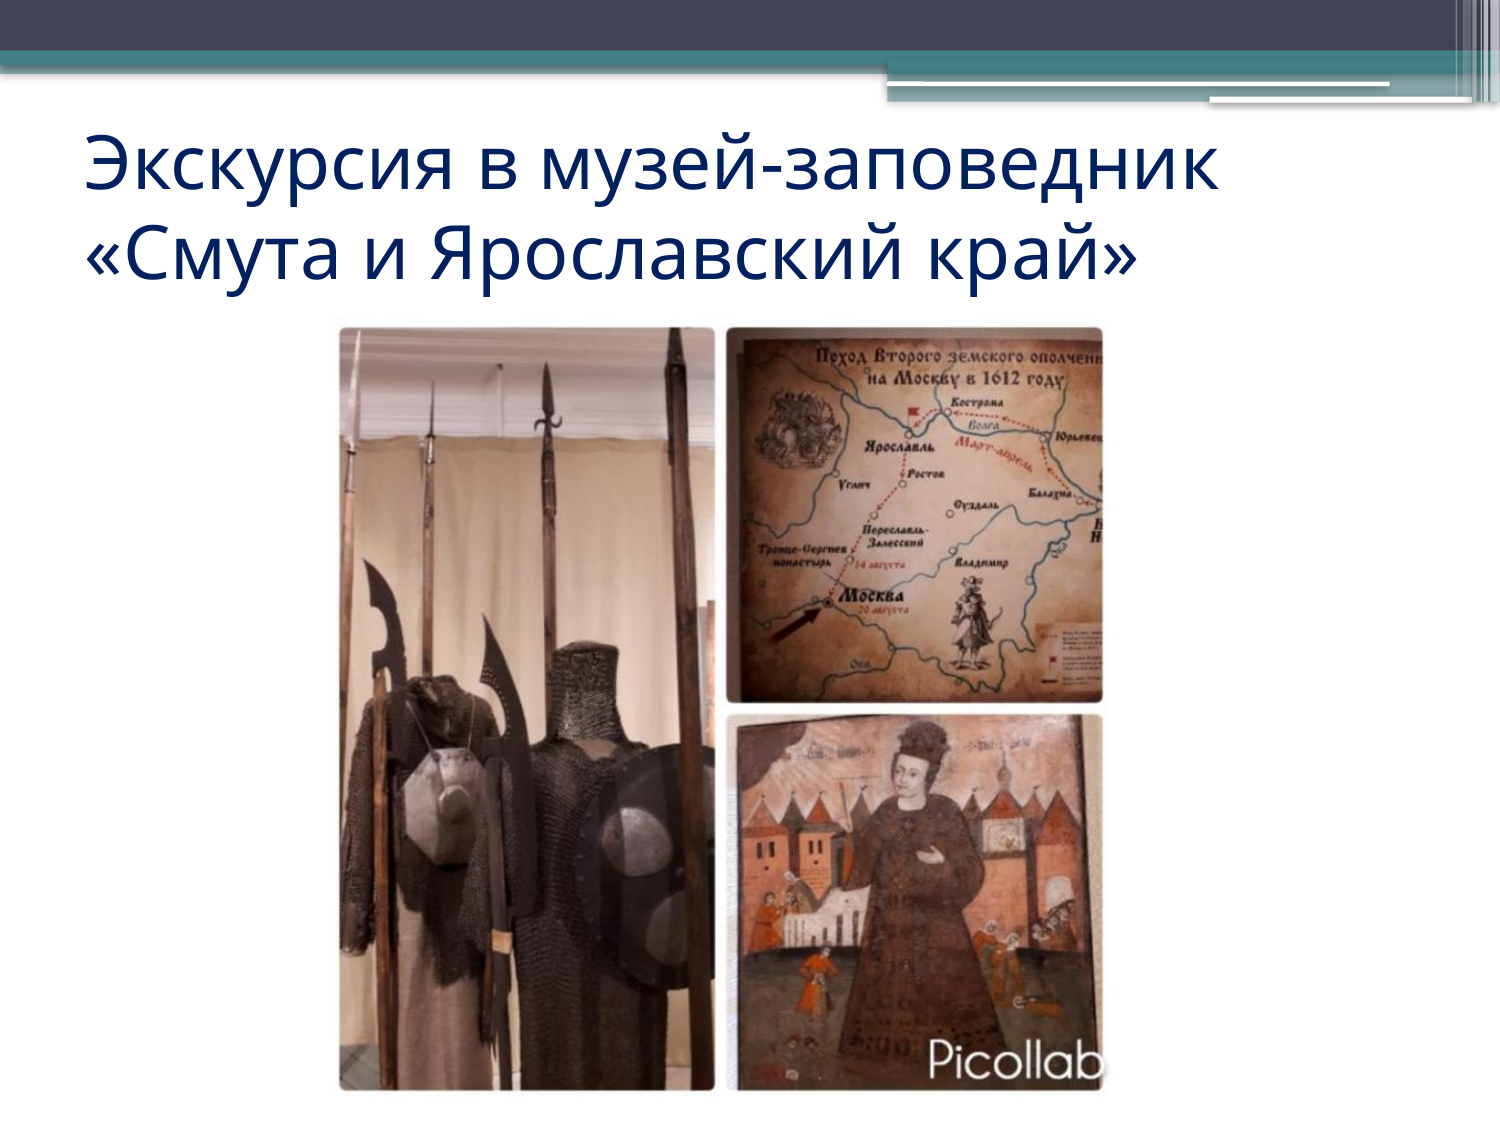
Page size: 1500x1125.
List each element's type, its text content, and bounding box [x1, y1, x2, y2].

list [327, 316, 1114, 1102]
title Экскурсия в музей-заповедник «Смута и Ярославский край» [70, 117, 1421, 293]
